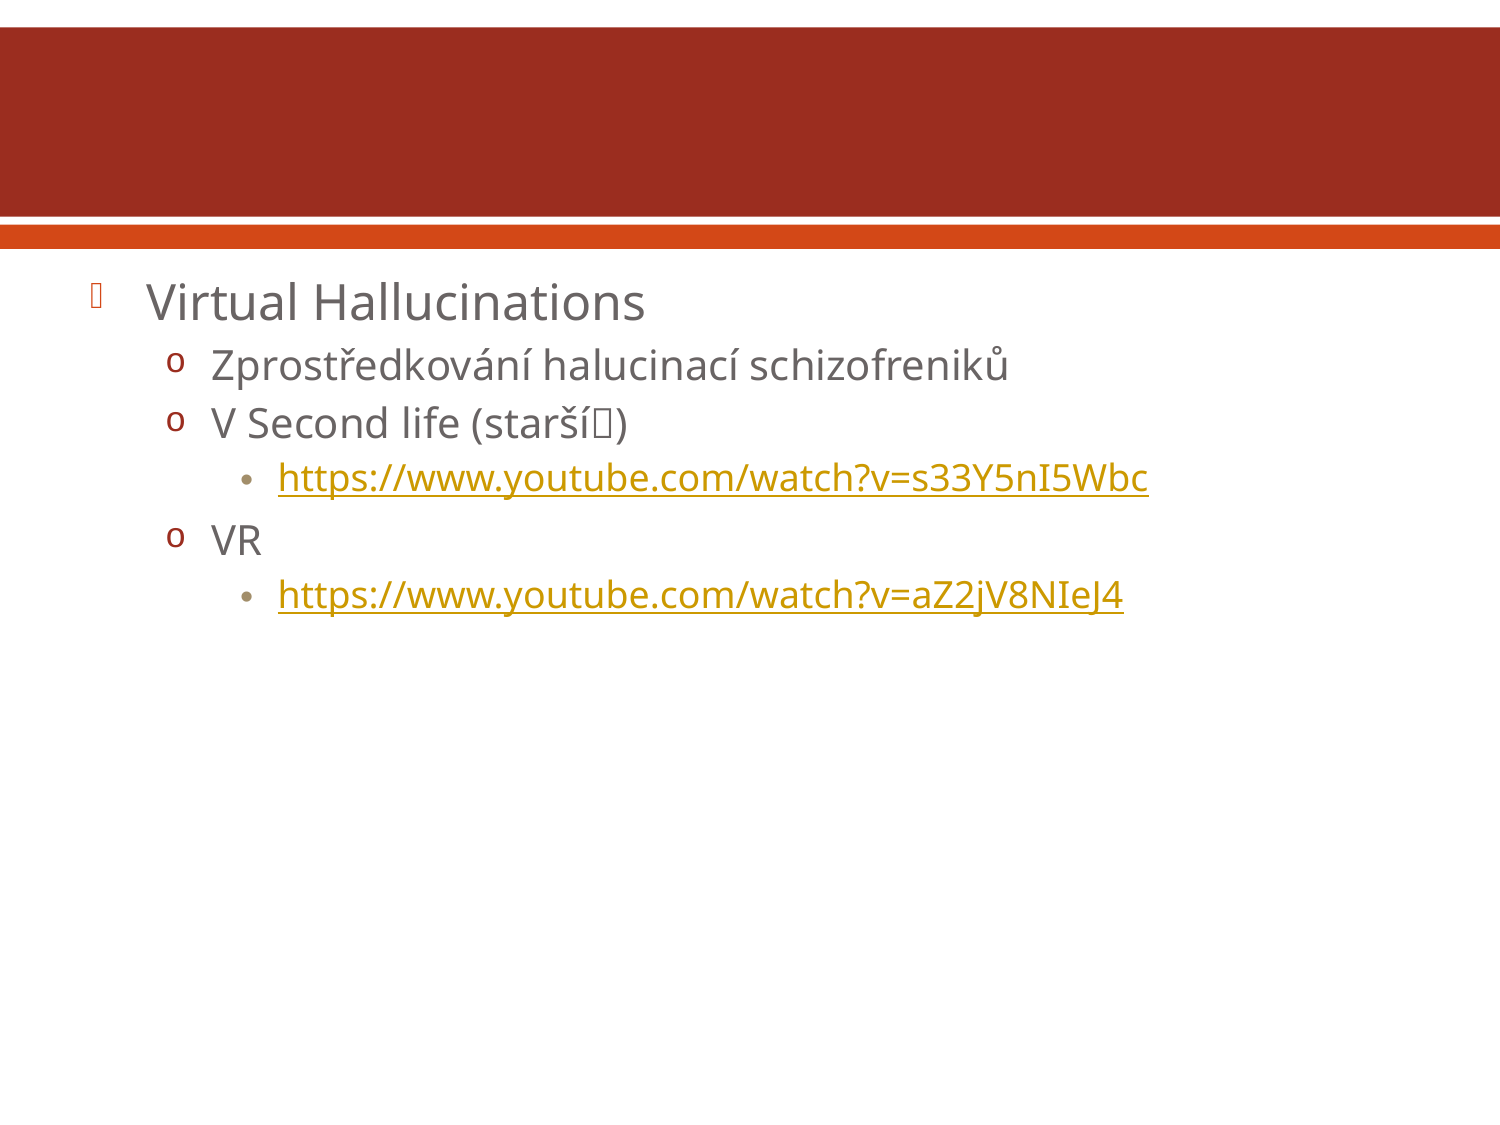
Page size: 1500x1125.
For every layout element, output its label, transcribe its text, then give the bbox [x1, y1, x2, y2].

list Virtual Hallucinations Zprostředkování halucinací schizofreniků V Second life (starší) https://www.youtube.com/watch?v=s33Y5nI5Wbc VR https://www.youtube.com/watch?v=aZ2jV8NIeJ4 [75, 262, 1425, 1005]
